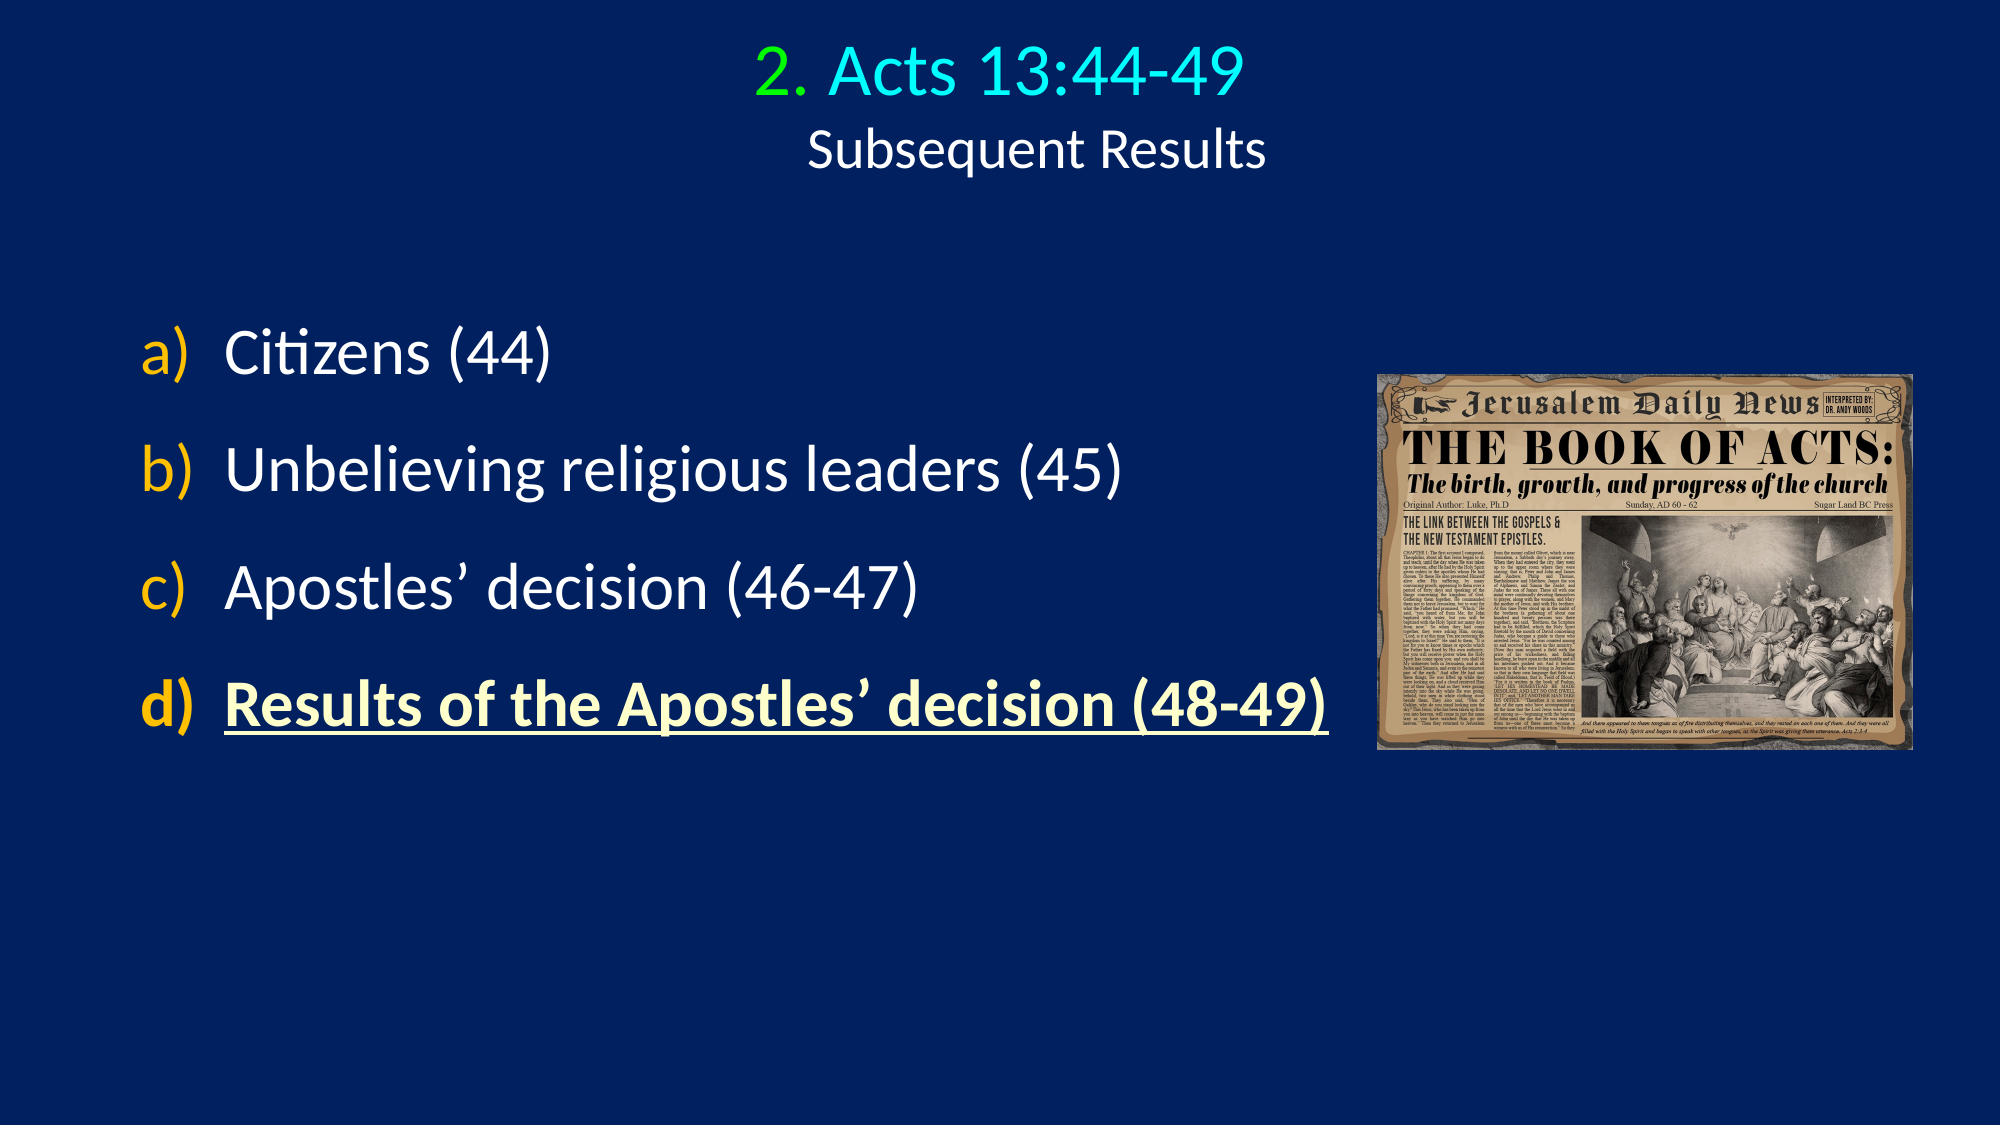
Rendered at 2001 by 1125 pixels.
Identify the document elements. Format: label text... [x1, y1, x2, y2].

text_box Acts 13:44-49 Subsequent Results [449, 24, 1551, 175]
list Citizens (44) Unbelieving religious leaders (45) Apostles’ decision (46-47) Results of the Apostles’ decision (48-49) [125, 299, 1400, 763]
picture [1377, 374, 1913, 750]
